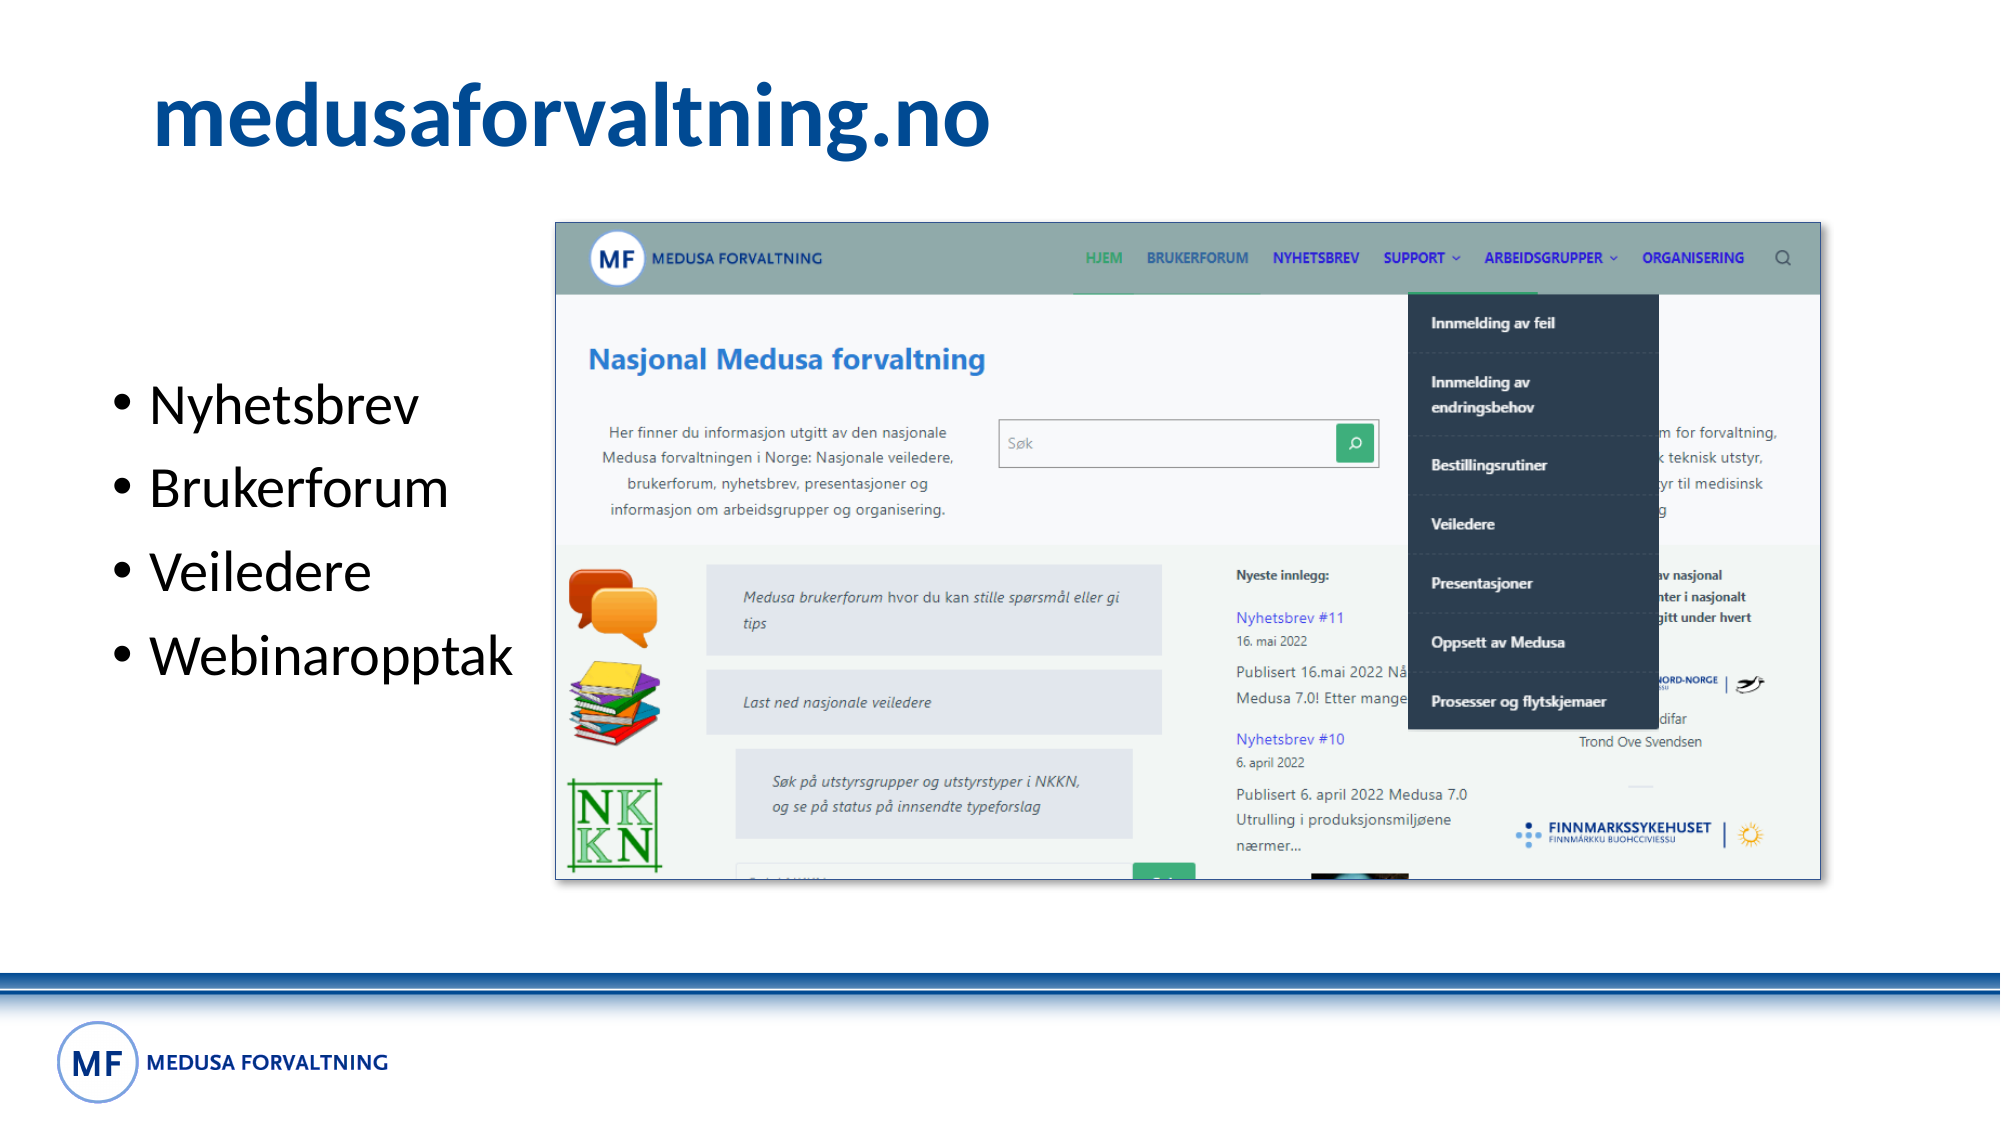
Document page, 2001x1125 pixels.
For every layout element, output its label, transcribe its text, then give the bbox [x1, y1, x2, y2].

list Nyhetsbrev Brukerforum Veiledere Webinaropptak [97, 366, 552, 736]
title medusaforvaltning.no [137, 59, 1863, 198]
picture [0, 0, 2001, 1125]
